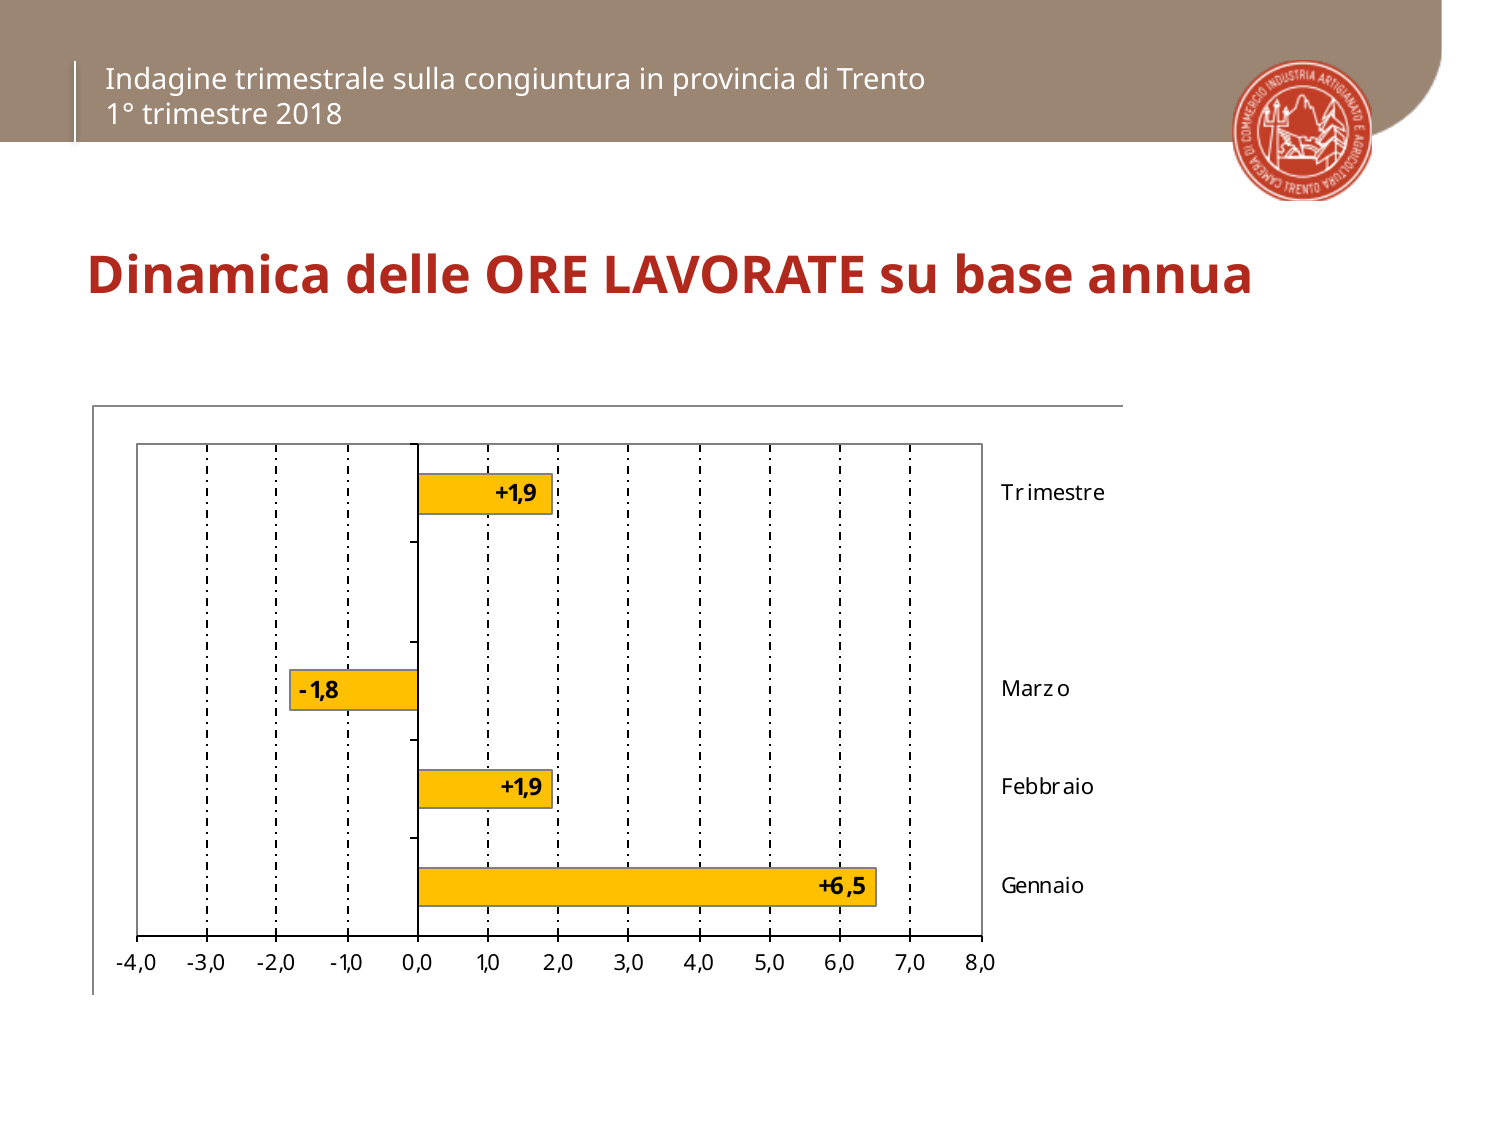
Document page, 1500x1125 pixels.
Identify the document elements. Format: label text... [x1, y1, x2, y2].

text_box Dinamica delle ORE LAVORATE su base annua [86, 199, 1479, 354]
text_box Indagine trimestrale sulla congiuntura in provincia di Trento 1° trimestre 2018 [105, 60, 963, 131]
picture [91, 405, 1123, 996]
